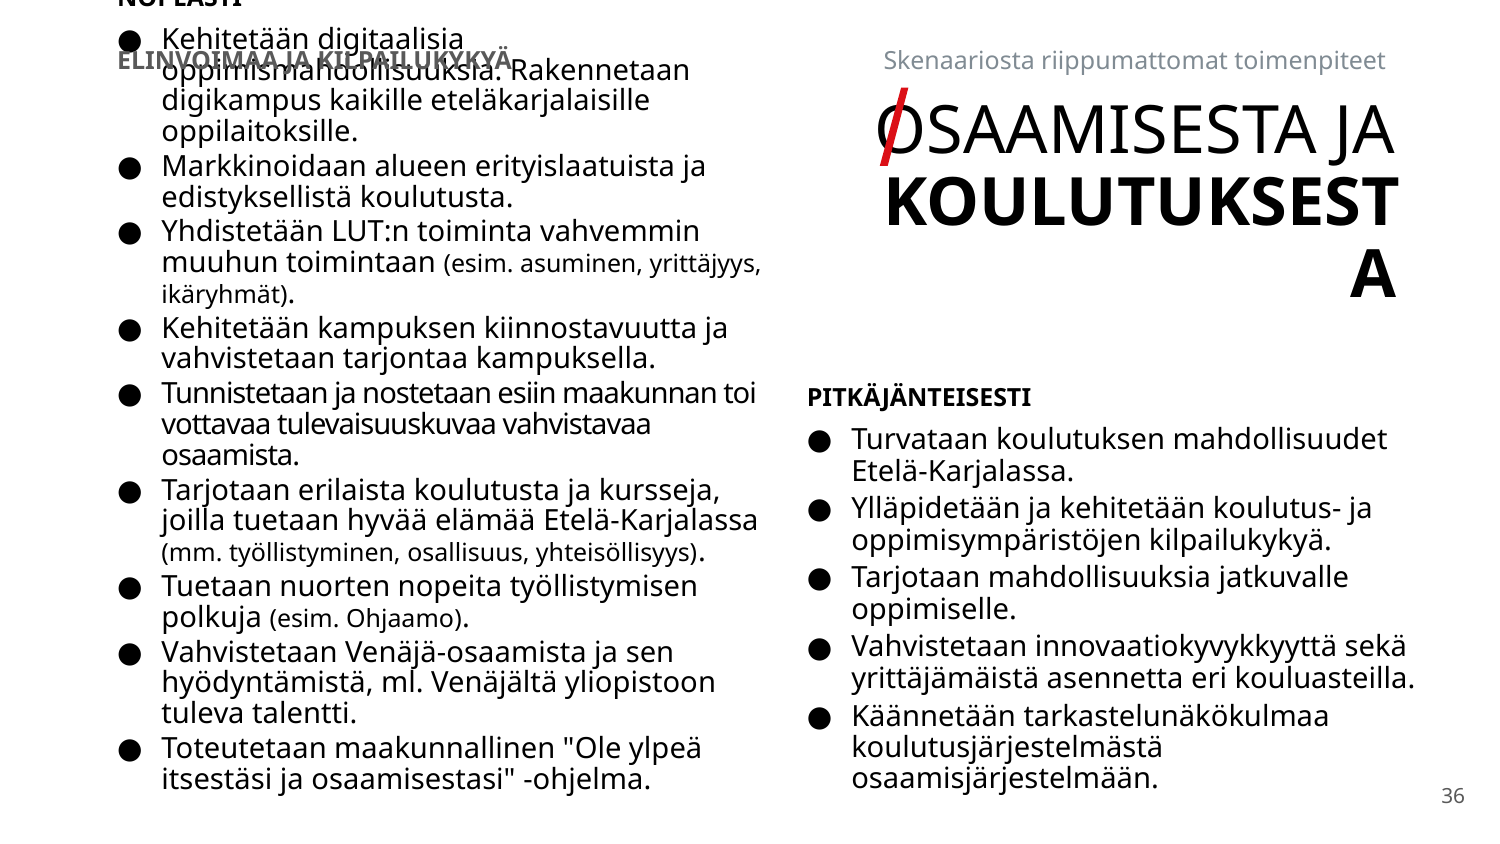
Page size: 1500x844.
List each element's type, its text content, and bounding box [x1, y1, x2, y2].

text_box ELINVOIMAA JA KILPAILUKYKYÄ Skenaariosta riippumattomat toimenpiteet [102, 32, 1411, 91]
text_box NOPEASTI Kehitetään digitaalisia oppimismahdollisuuksia. Rakennetaan digikampus kaikille eteläkarjalaisille oppilaitoksille. Markkinoidaan alueen erityislaatuista ja edistyksellistä koulutusta. Yhdistetään LUT:n toiminta vahvemmin muuhun toimintaan (esim. asuminen, yrittäjyys, ikäryhmät). Kehitetään kampuksen kiinnostavuutta ja vahvistetaan tarjontaa kampuksella. Tunnistetaan ja nostetaan esiin maakunnan toi­vottavaa tulevaisuuskuvaa vahvistavaa osaamista. Tarjotaan erilaista koulutusta ja kursseja, joilla tuetaan hyvää elämää Etelä-Karjalassa (mm. työllistyminen, osallisuus, yhteisöllisyys). Tuetaan nuorten nopeita työllistymisen polkuja (esim. Ohjaamo). Vahvistetaan Venäjä-osaamista ja sen hyödyntä­mistä, ml. Venäjältä yliopistoon tuleva talentti. Toteutetaan maakunnallinen "Ole ylpeä itsestäsi ja osaamisestasi" -ohjelma. [102, 381, 782, 811]
slide_number 36 [1389, 764, 1480, 830]
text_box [854, 87, 1411, 252]
list PITKÄJÄNTEISESTI Turvataan koulutuksen mahdollisuudet Etelä‑Karjalassa. Ylläpidetään ja kehitetään koulutus- ja oppimis­ympäristöjen kilpailukykyä. Tarjotaan mahdollisuuksia jatkuvalle oppimiselle. Vahvistetaan innovaatiokyvykkyyttä sekä yrittäjämäistä asennetta eri kouluasteilla. Käännetään tarkastelunäkökulmaa koulutusjärjestelmästä osaamisjärjestelmään. [791, 141, 1472, 811]
